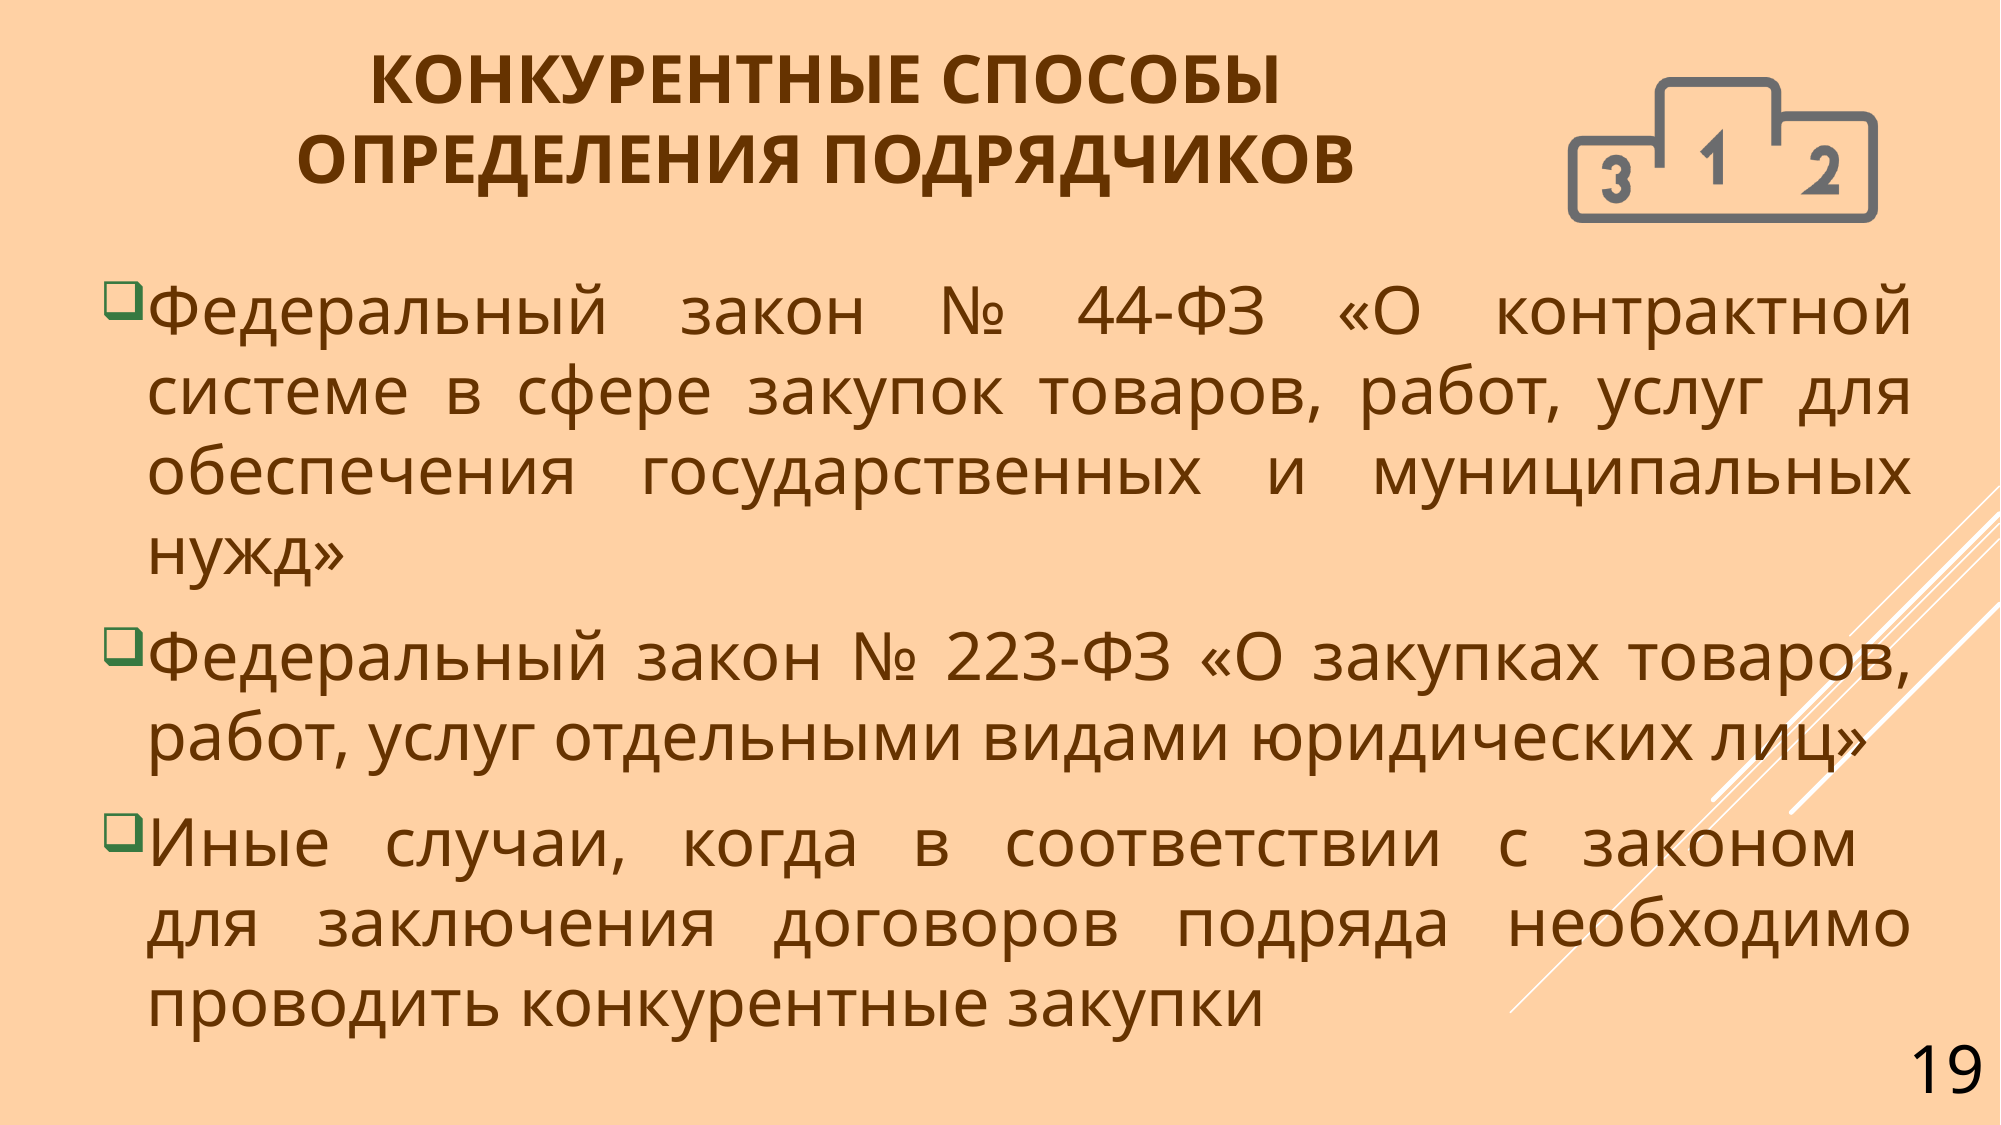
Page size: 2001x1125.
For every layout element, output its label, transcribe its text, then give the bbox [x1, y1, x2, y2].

title Конкурентные способы определения подрядчиков [113, 14, 1539, 219]
list Федеральный закон № 44-ФЗ «О контрактной системе в сфере закупок товаров, работ, услуг для обеспечения государственных и муниципальных нужд» Федеральный закон № 223-ФЗ «О закупках товаров, работ, услуг отдельными видами юридических лиц» Иные случаи, когда в соответствии с законом для заключения договоров подряда необходимо проводить конкурентные закупки [84, 219, 1930, 1088]
picture [1567, 77, 1882, 223]
slide_number 19 [1812, 1015, 2000, 1125]
